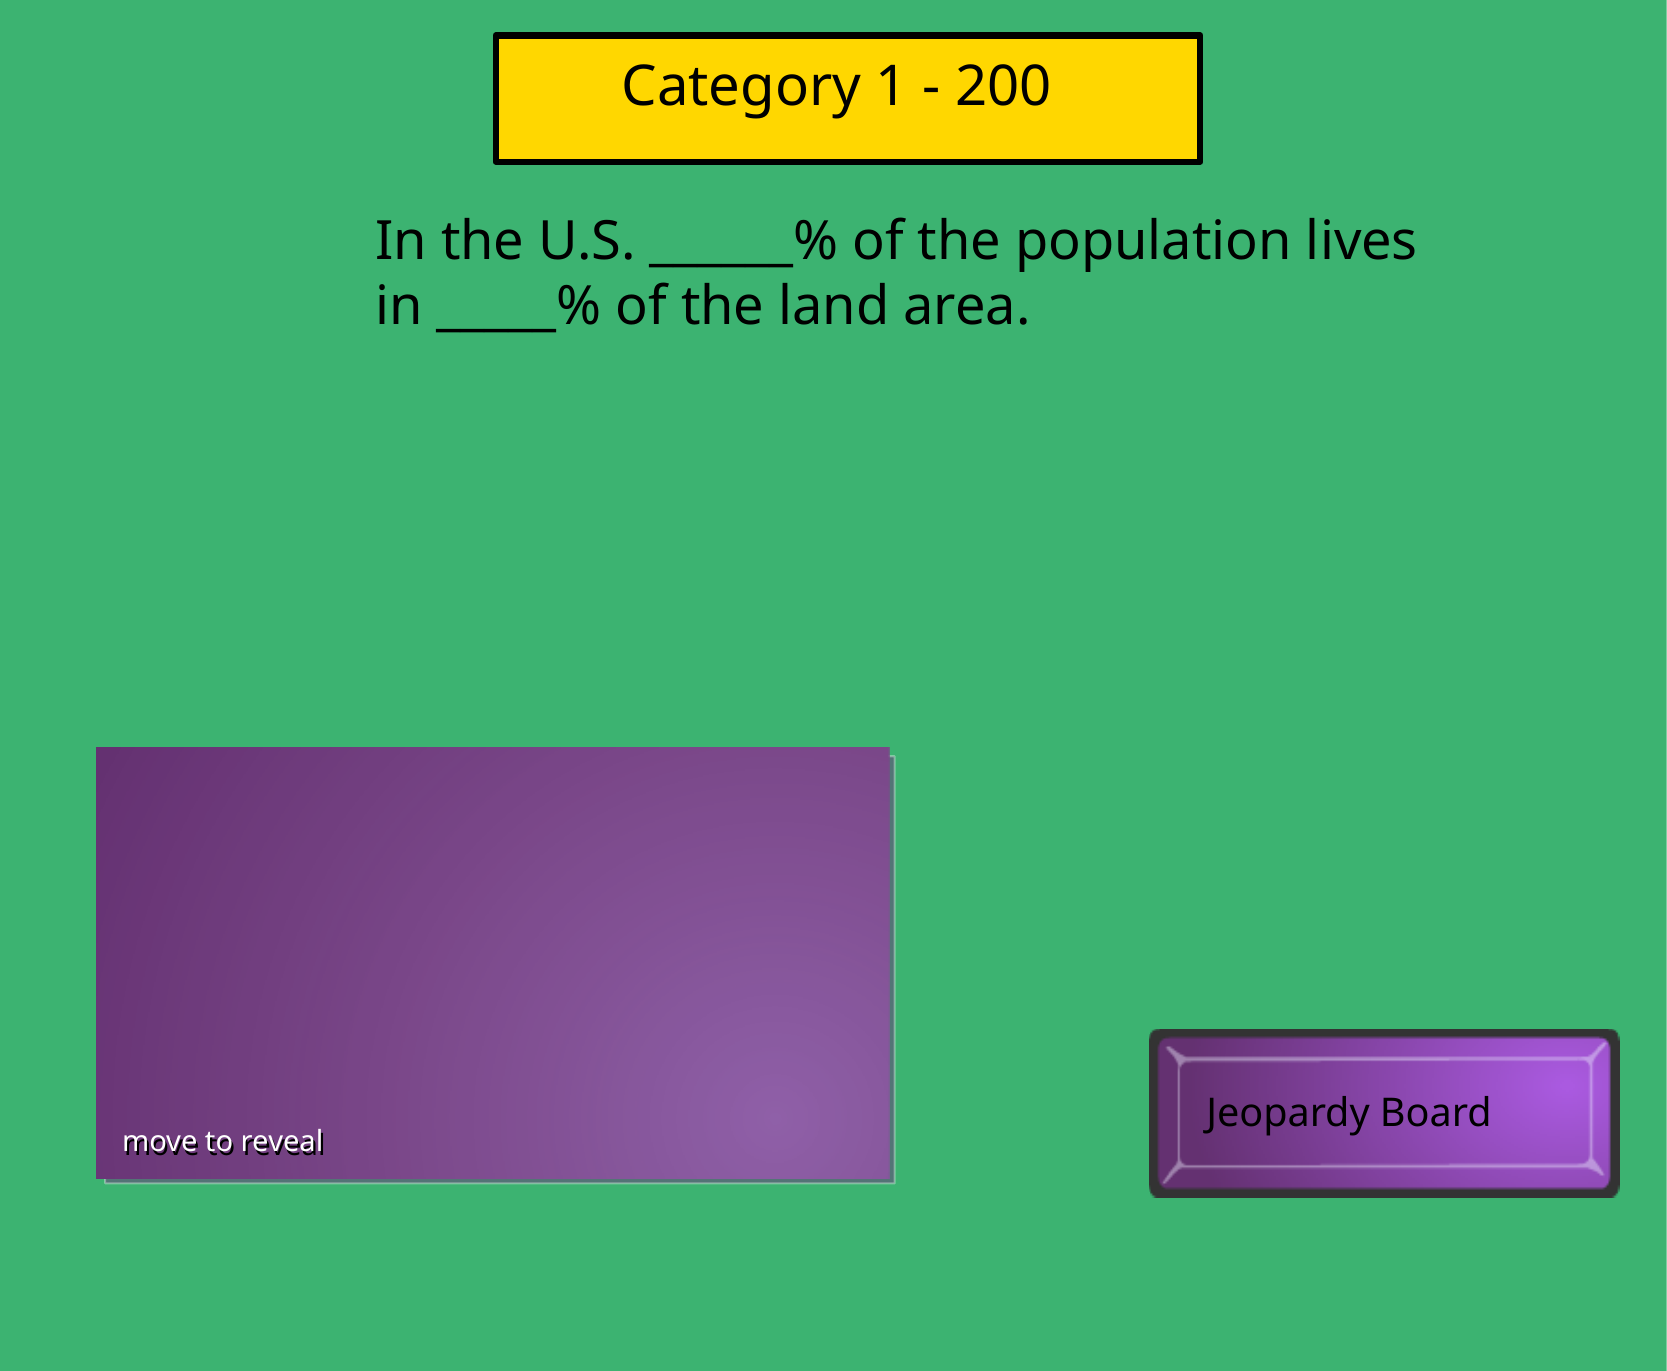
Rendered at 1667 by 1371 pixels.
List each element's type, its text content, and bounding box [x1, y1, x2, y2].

text_box In the U.S. ______% of the population lives in _____% of the land area. [360, 197, 1473, 343]
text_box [1149, 1028, 1620, 1198]
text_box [495, 35, 1201, 162]
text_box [96, 747, 895, 1184]
